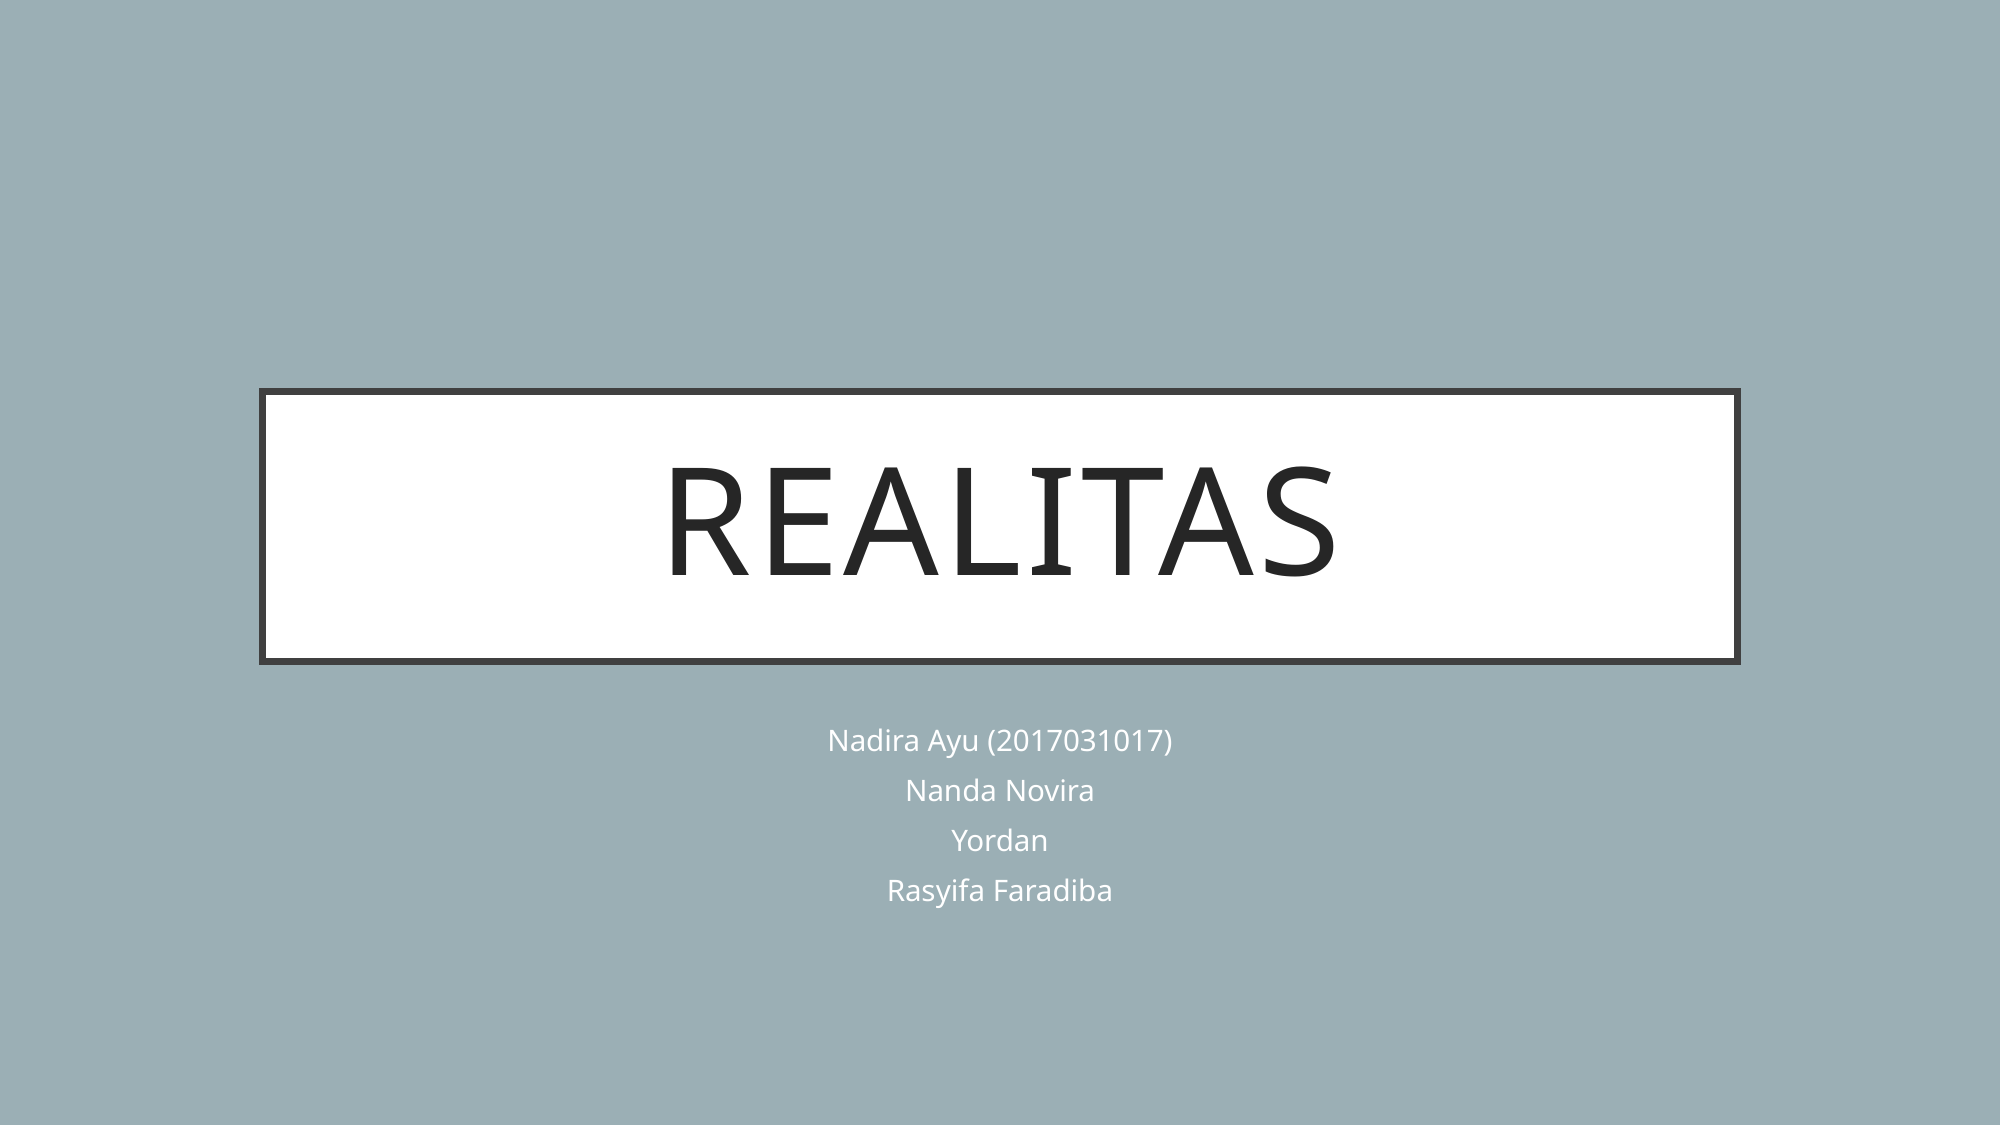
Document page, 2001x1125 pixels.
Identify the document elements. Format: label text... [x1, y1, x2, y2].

subtitle Nadira Ayu (2017031017) Nanda Novira Yordan Rasyifa Faradiba [442, 713, 1558, 918]
title REALITAS [259, 388, 1741, 665]
